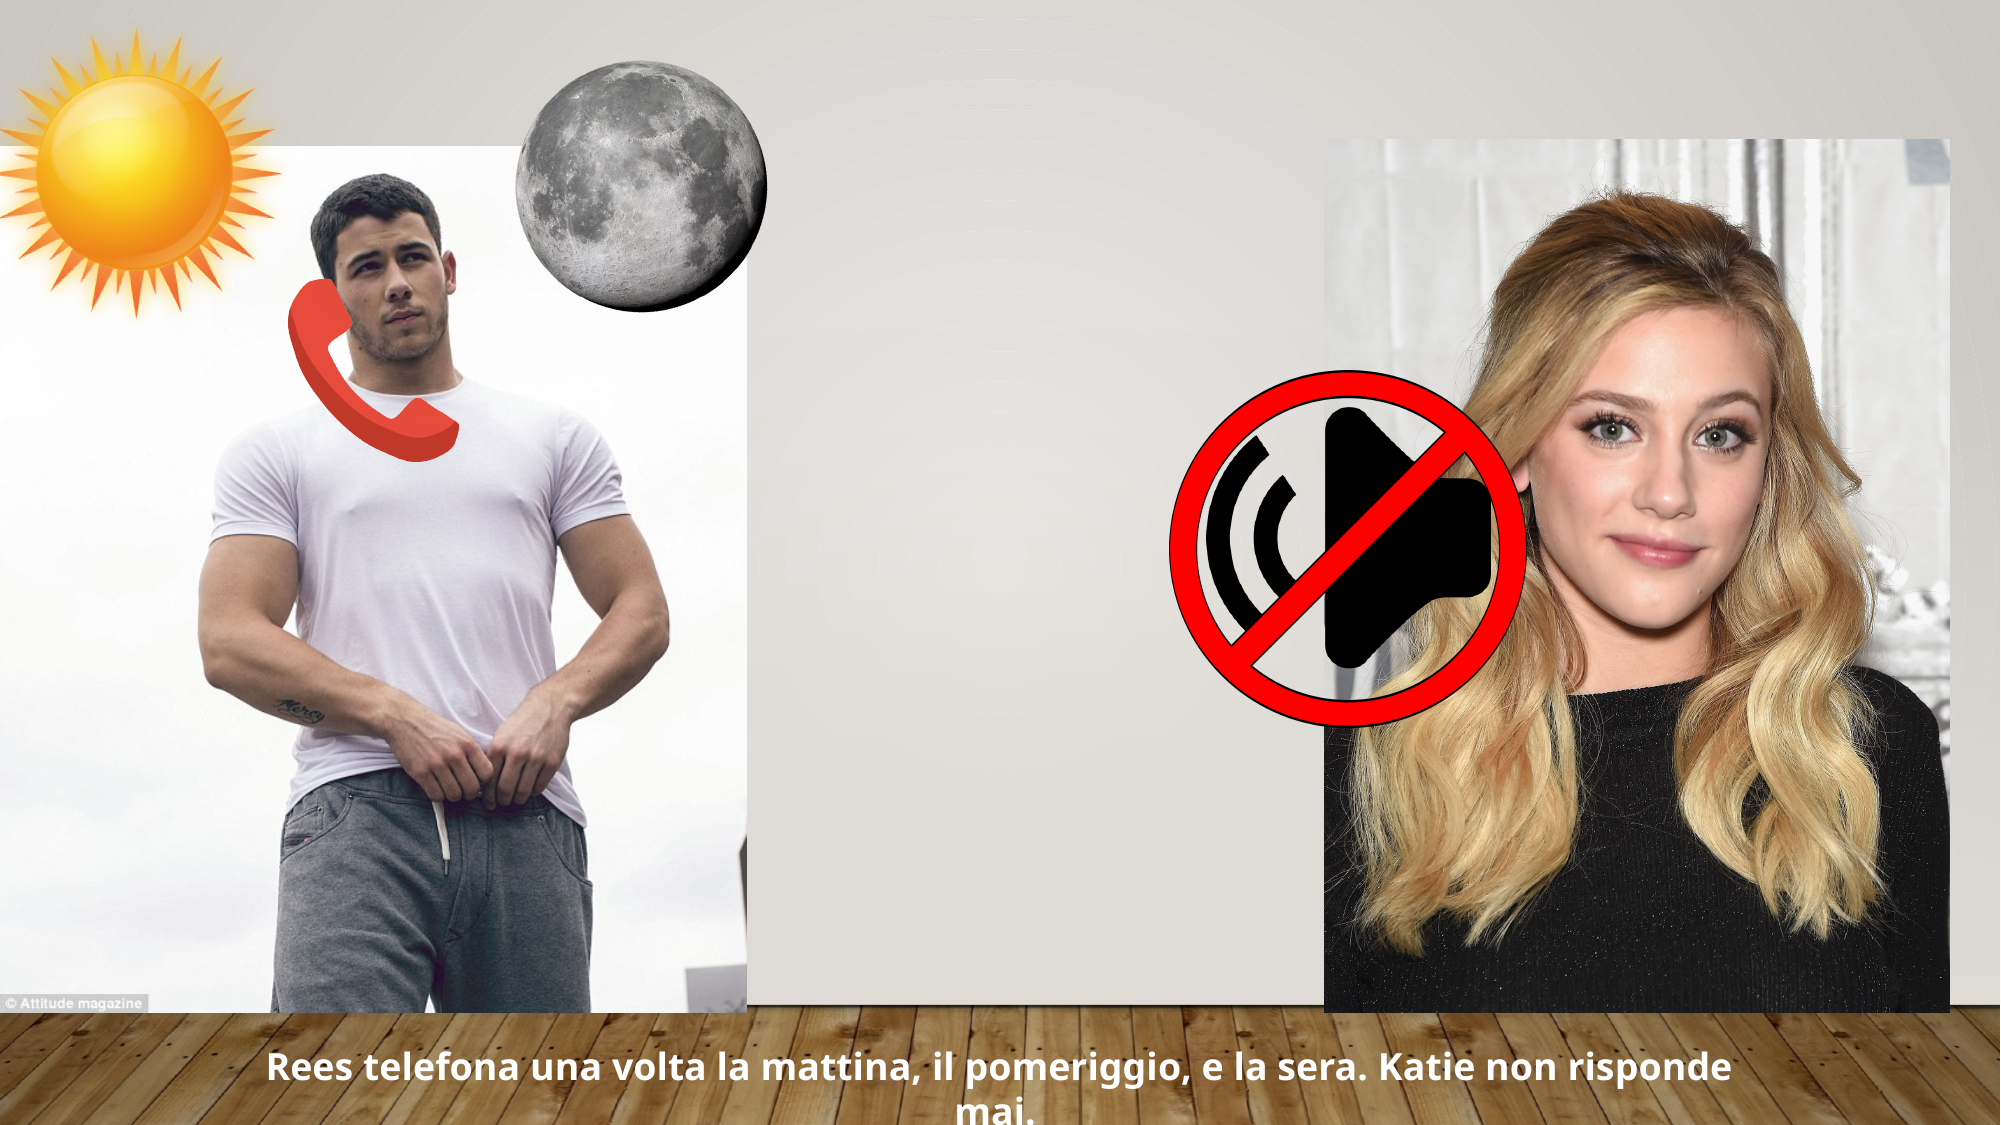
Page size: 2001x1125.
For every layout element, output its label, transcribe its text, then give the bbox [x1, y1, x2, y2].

text_box Rees telefona una volta la mattina, il pomeriggio, e la sera. Katie non risponde mai. [232, 1035, 1768, 1125]
picture [0, 17, 2000, 1125]
